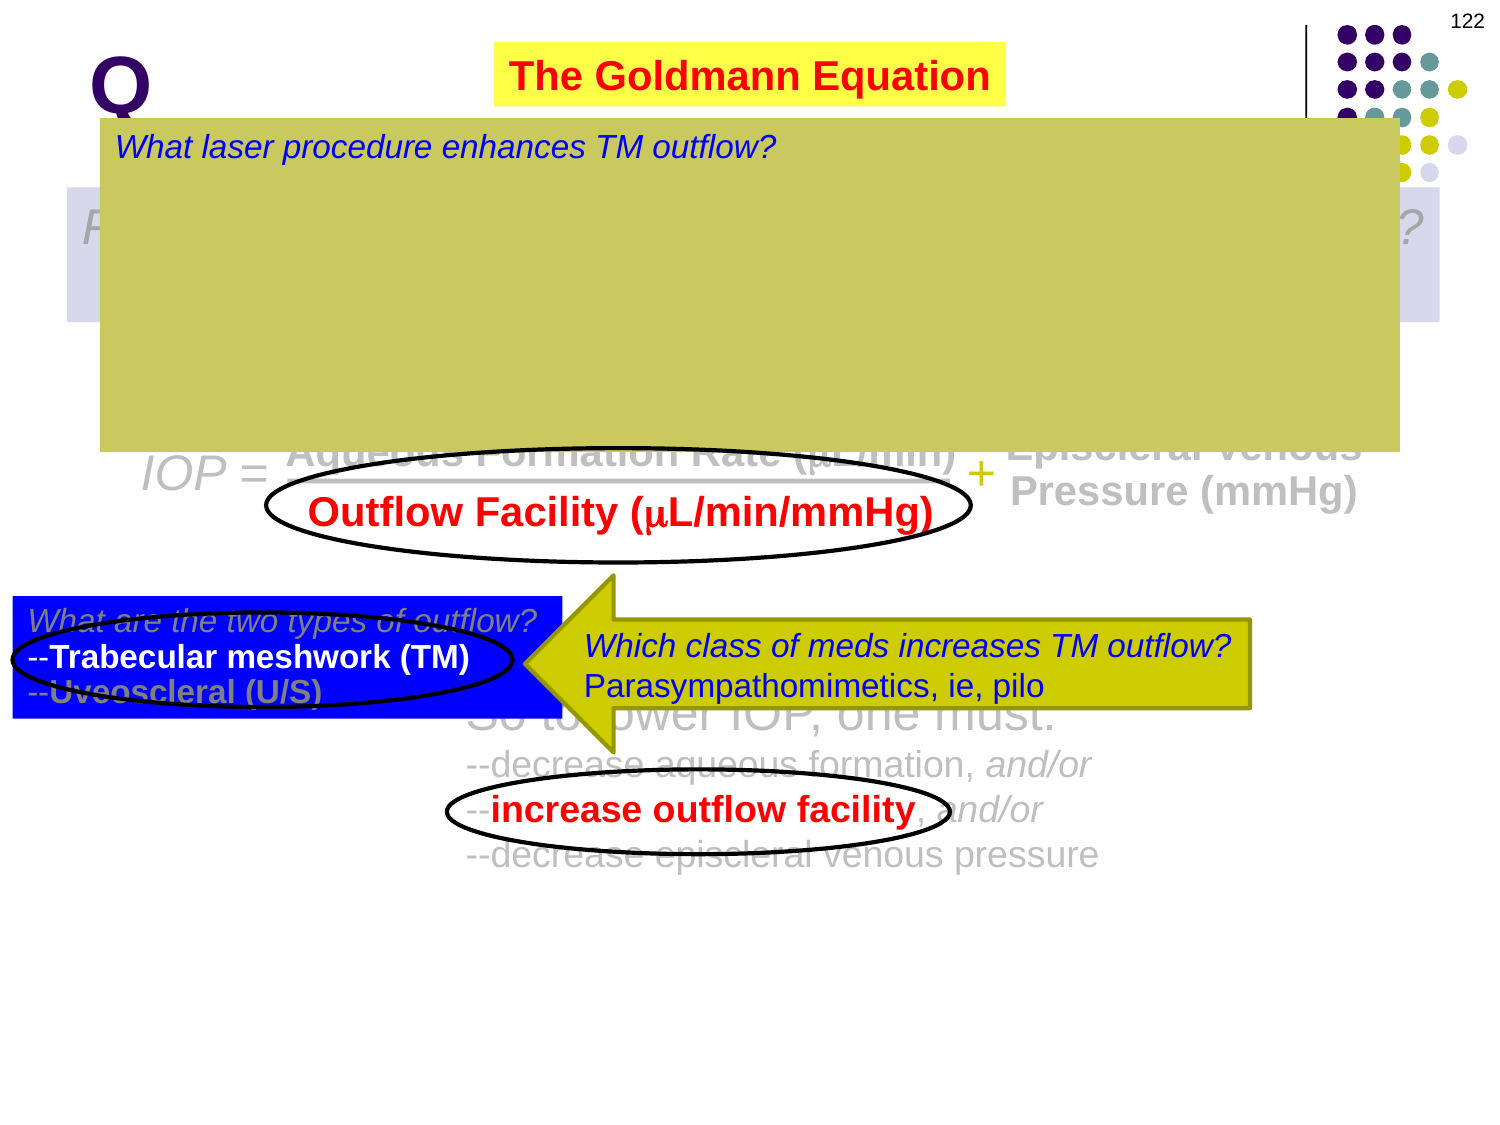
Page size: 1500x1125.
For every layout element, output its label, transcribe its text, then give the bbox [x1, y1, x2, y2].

text_box So to lower IOP, one must: --decrease aqueous formation, and/or --increase outflow facility, and/or --decrease episcleral venous pressure [450, 706, 1115, 883]
slide_number 122 [1149, 0, 1500, 75]
text_box [444, 767, 953, 857]
text_box Fill in the IOP equation below. What is its eponymous name? The Goldmann equation [67, 187, 99, 323]
text_box Q [75, 20, 1313, 138]
text_box [10, 610, 515, 710]
text_box Which class of meds increases TM outflow? Parasympathomimetics, ie, pilo [522, 573, 1253, 755]
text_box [124, 407, 1379, 543]
text_box The Goldmann Equation [494, 41, 1006, 107]
text_box [397, 552, 840, 565]
text_box What are the two types of outflow? --Trabecular meshwork (TM) --Uveoscleral (U/S) [12, 596, 563, 719]
text_box Fill in the IOP equation below. What is its eponymous name? The Goldmann equation [1400, 187, 1440, 323]
text_box What laser procedure enhances TM outflow? Laser trabeculoplasty Microinvasive glaucoma surgery (MIGS) to enhance TM outflow takes one of three general approaches. What are they? --Disruption or removal of a portion of the TM --Creation of an artificial conduit through it with an implanted bypass stent --Enlargement of Schlemm’s canal via cannulation and dilation [99, 118, 1400, 453]
